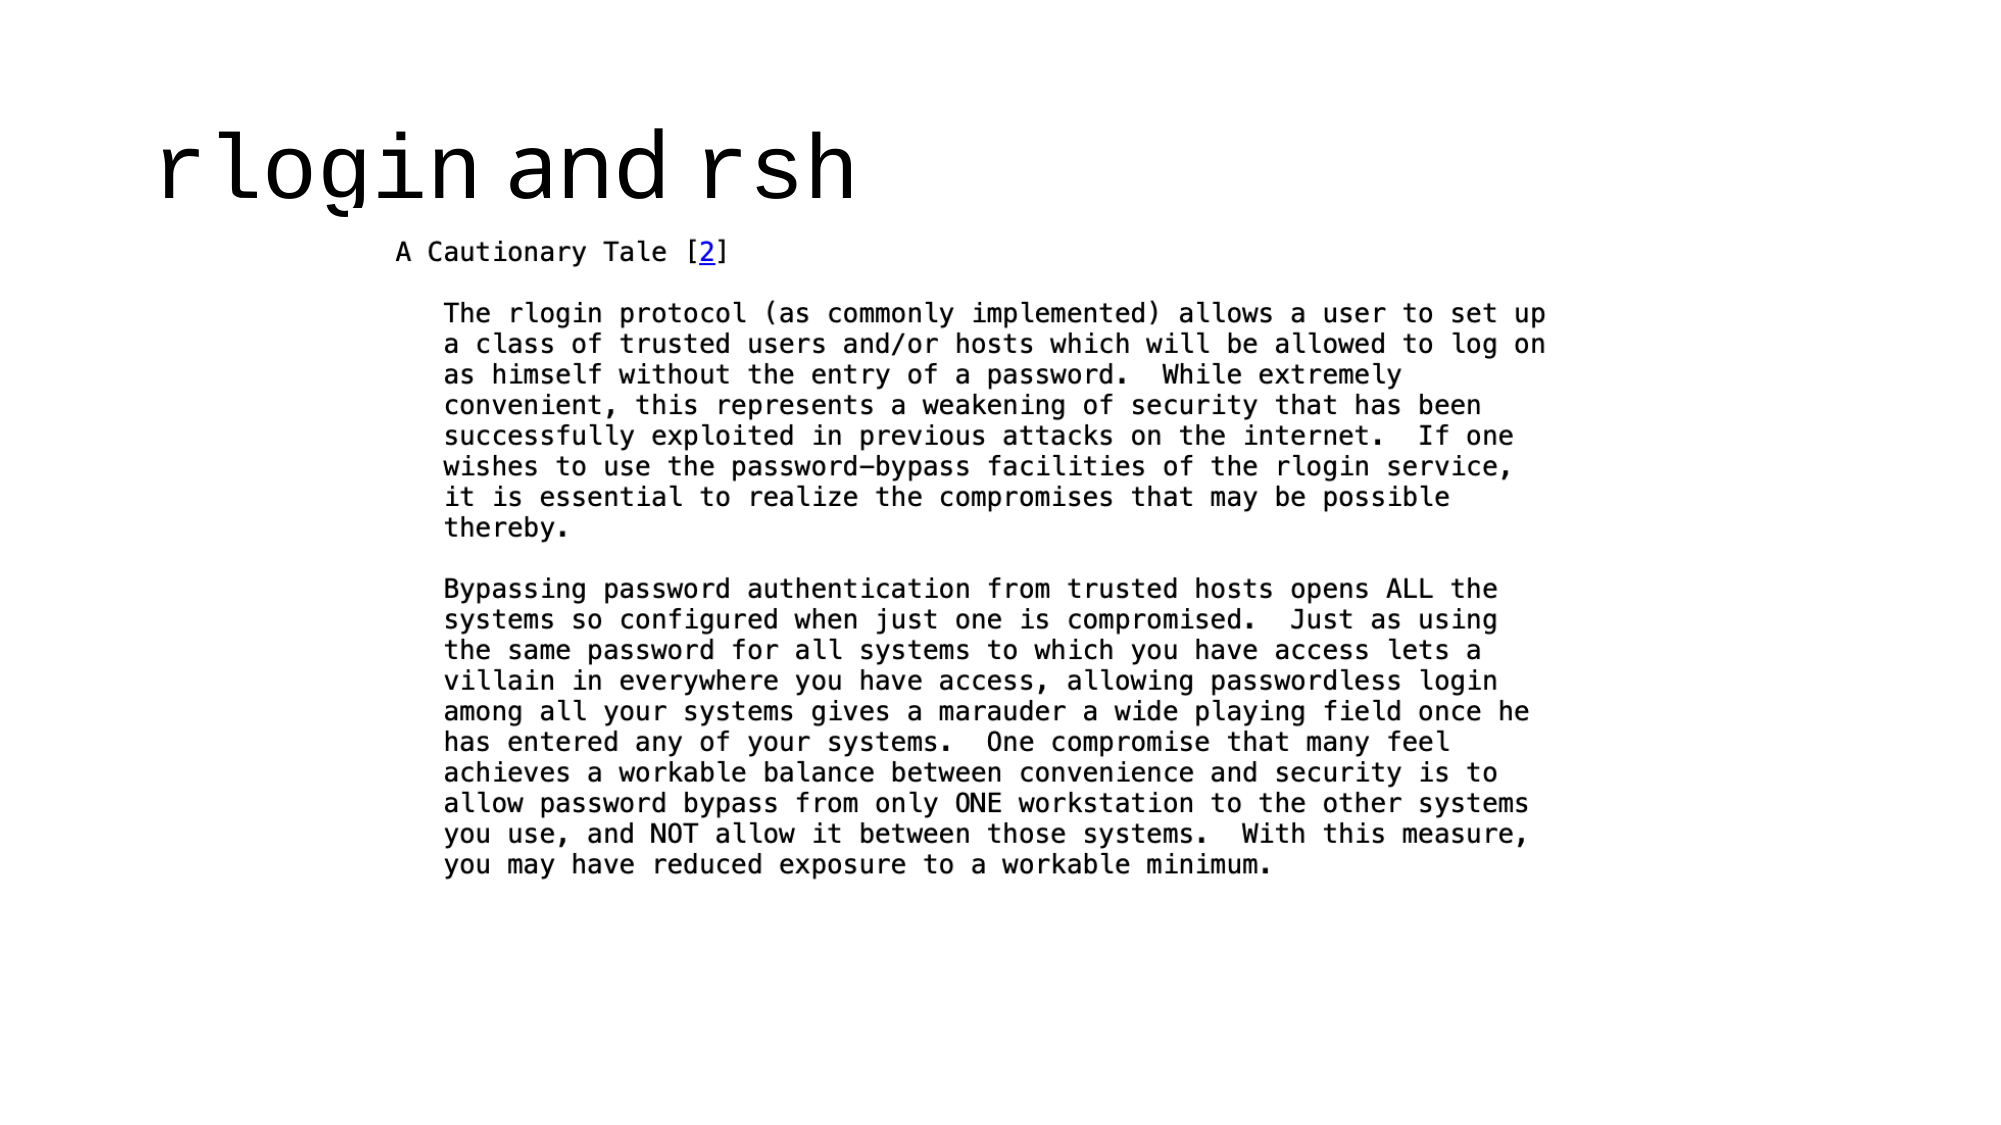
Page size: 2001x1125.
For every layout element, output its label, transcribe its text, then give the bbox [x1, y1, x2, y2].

title rlogin and rsh [137, 59, 1863, 278]
picture [348, 208, 1624, 902]
